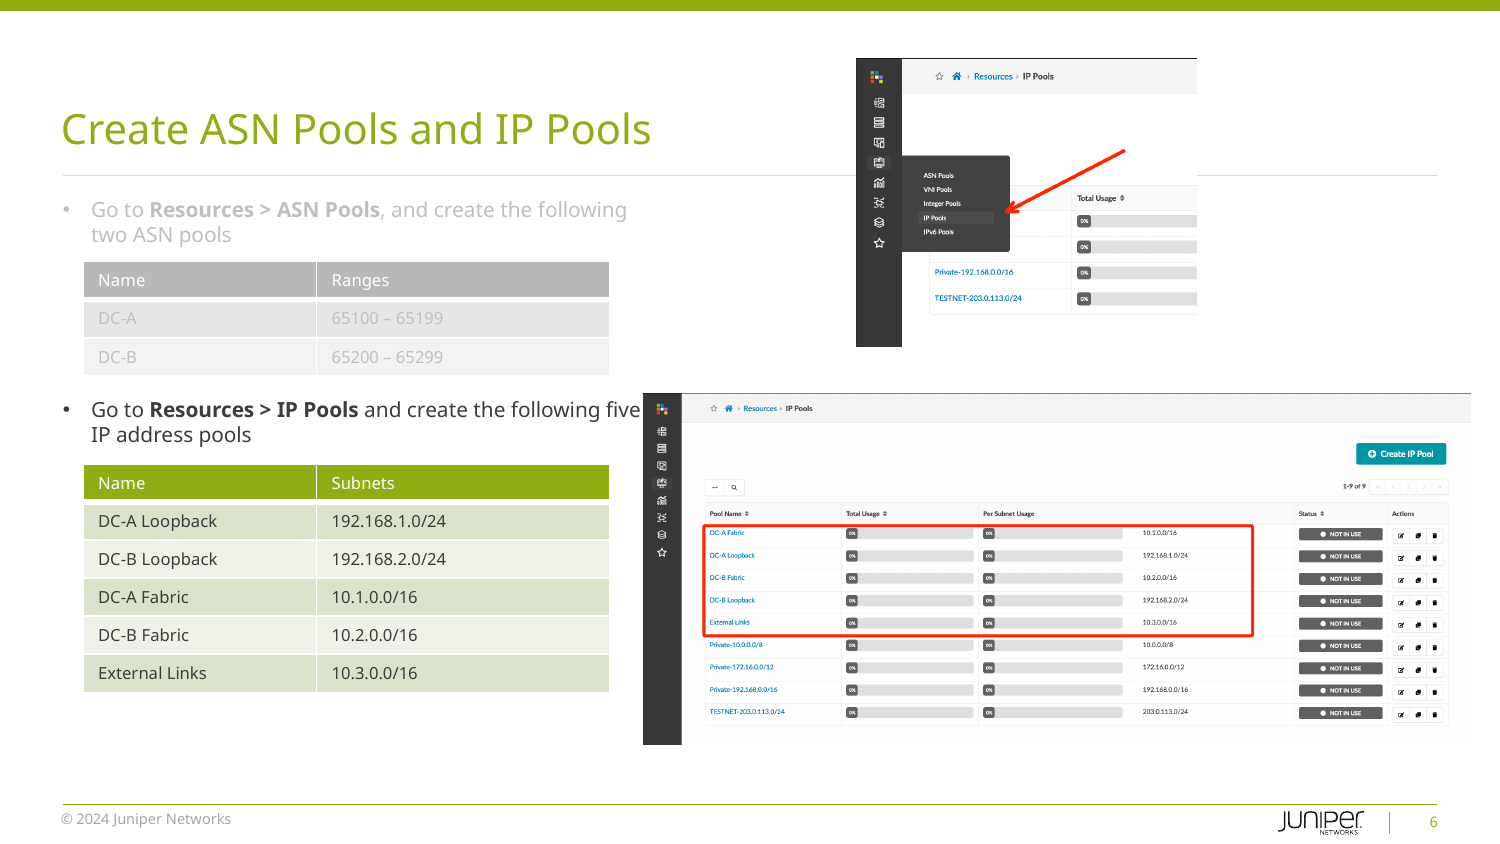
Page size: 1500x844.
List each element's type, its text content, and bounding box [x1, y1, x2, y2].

picture [643, 393, 1471, 745]
table_cell 65200 – 65299 [317, 339, 609, 375]
table_cell DC-B [84, 339, 316, 375]
table_cell 192.168.1.0/24 [317, 505, 609, 539]
picture [856, 58, 1197, 347]
table_cell DC-A [84, 302, 316, 337]
list Go to Resources > ASN Pools, and create the following two ASN pools Go to Resources > IP Pools and create the following five IP address pools [62, 196, 644, 772]
table_cell 10.1.0.0/16 [317, 579, 609, 615]
table_cell DC-A Loopback [84, 505, 316, 539]
table_cell 65100 – 65199 [317, 302, 609, 337]
table_header Name [84, 262, 316, 297]
table_cell DC-A Fabric [84, 579, 316, 615]
table_header Subnets [317, 465, 609, 499]
table_cell 10.3.0.0/16 [317, 655, 609, 692]
table_cell 192.168.2.0/24 [317, 541, 609, 577]
table_cell 10.2.0.0/16 [317, 617, 609, 653]
title Create ASN Pools and IP Pools [60, 48, 1446, 154]
table_cell DC-B Fabric [84, 617, 316, 653]
table_header Name [84, 465, 316, 499]
table_cell External Links [84, 655, 316, 692]
table_header Ranges [317, 262, 609, 297]
slide_number 6 [1397, 813, 1438, 832]
table_cell DC-B Loopback [84, 541, 316, 577]
